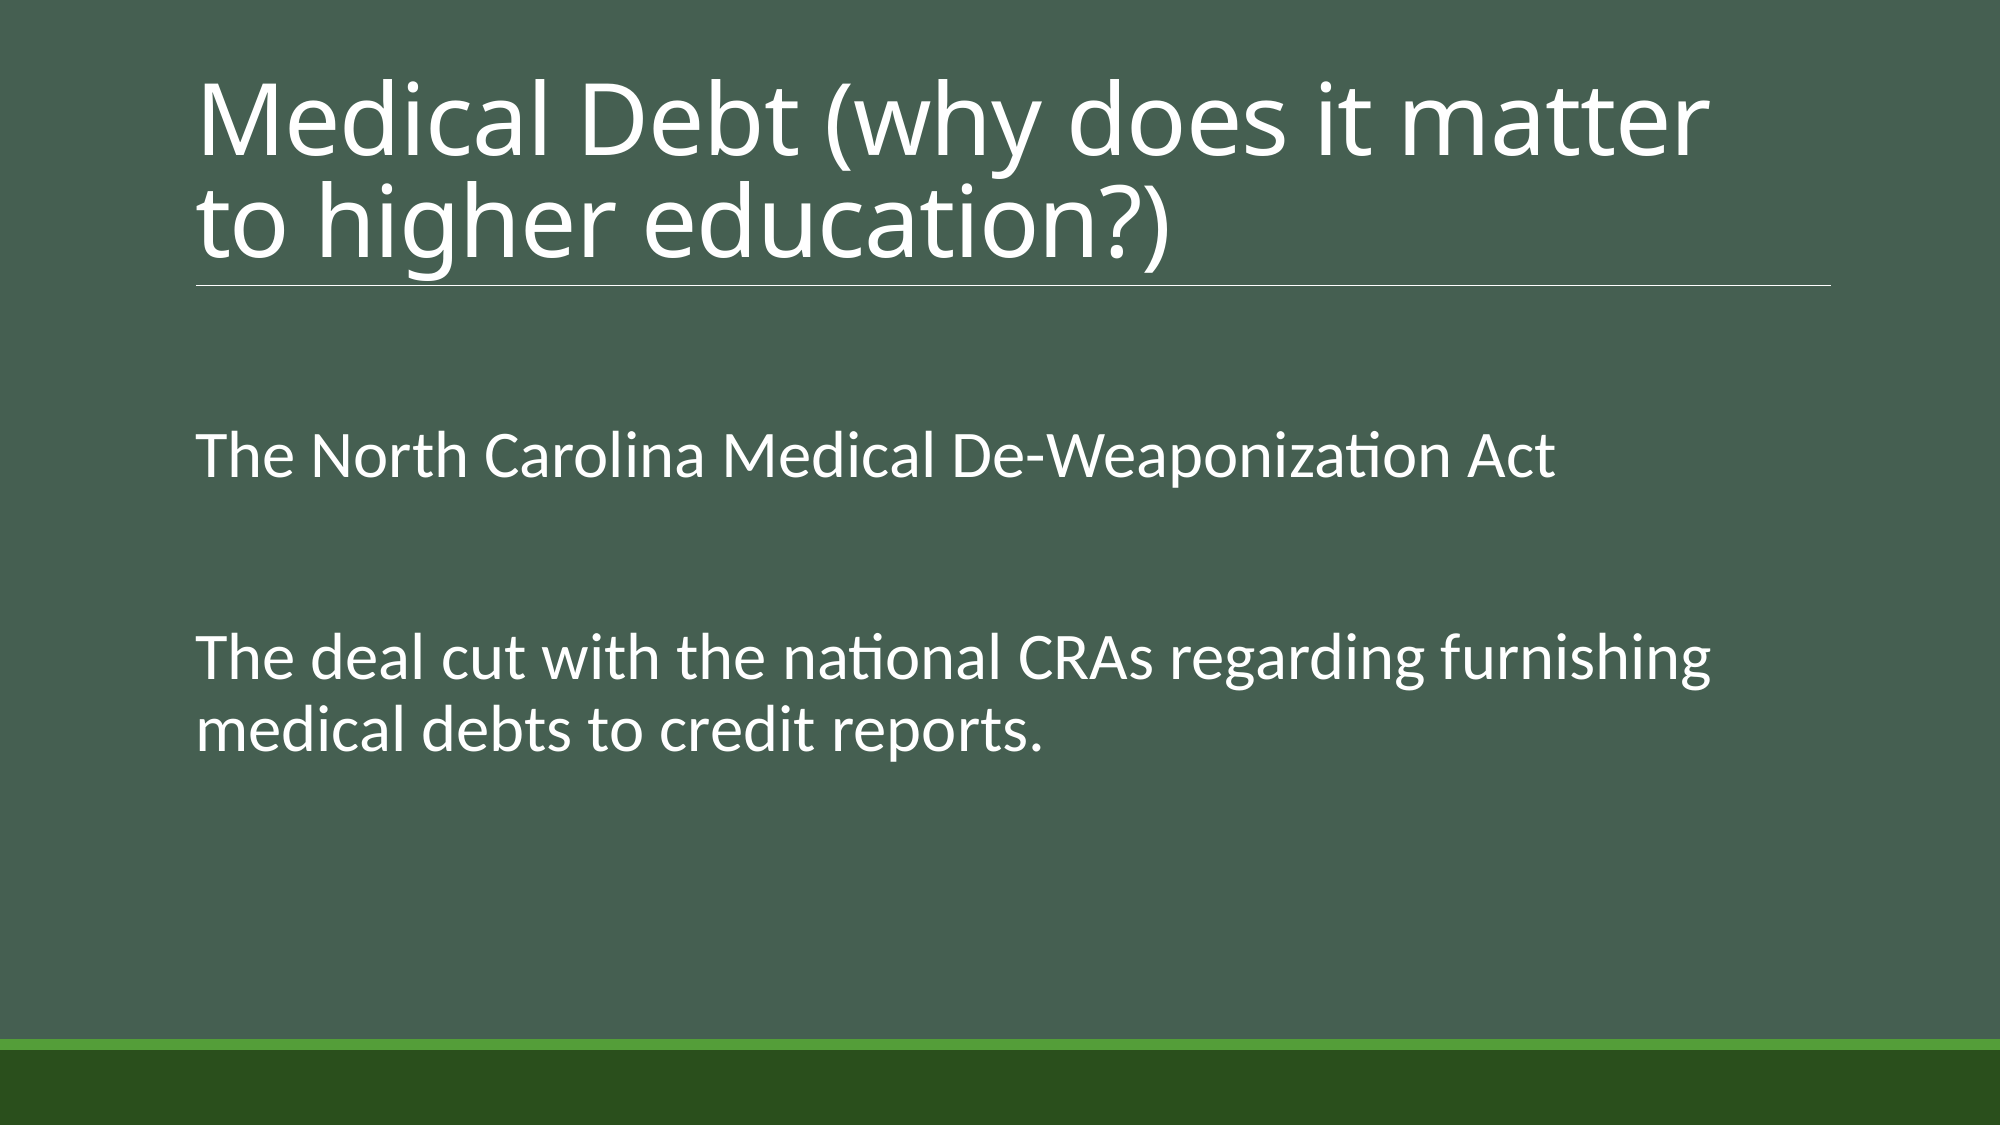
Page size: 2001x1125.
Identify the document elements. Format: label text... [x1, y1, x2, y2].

list The North Carolina Medical De-Weaponization Act The deal cut with the national CRAs regarding furnishing medical debts to credit reports. [180, 302, 1830, 963]
title Medical Debt (why does it matter to higher education?) [180, 47, 1830, 285]
